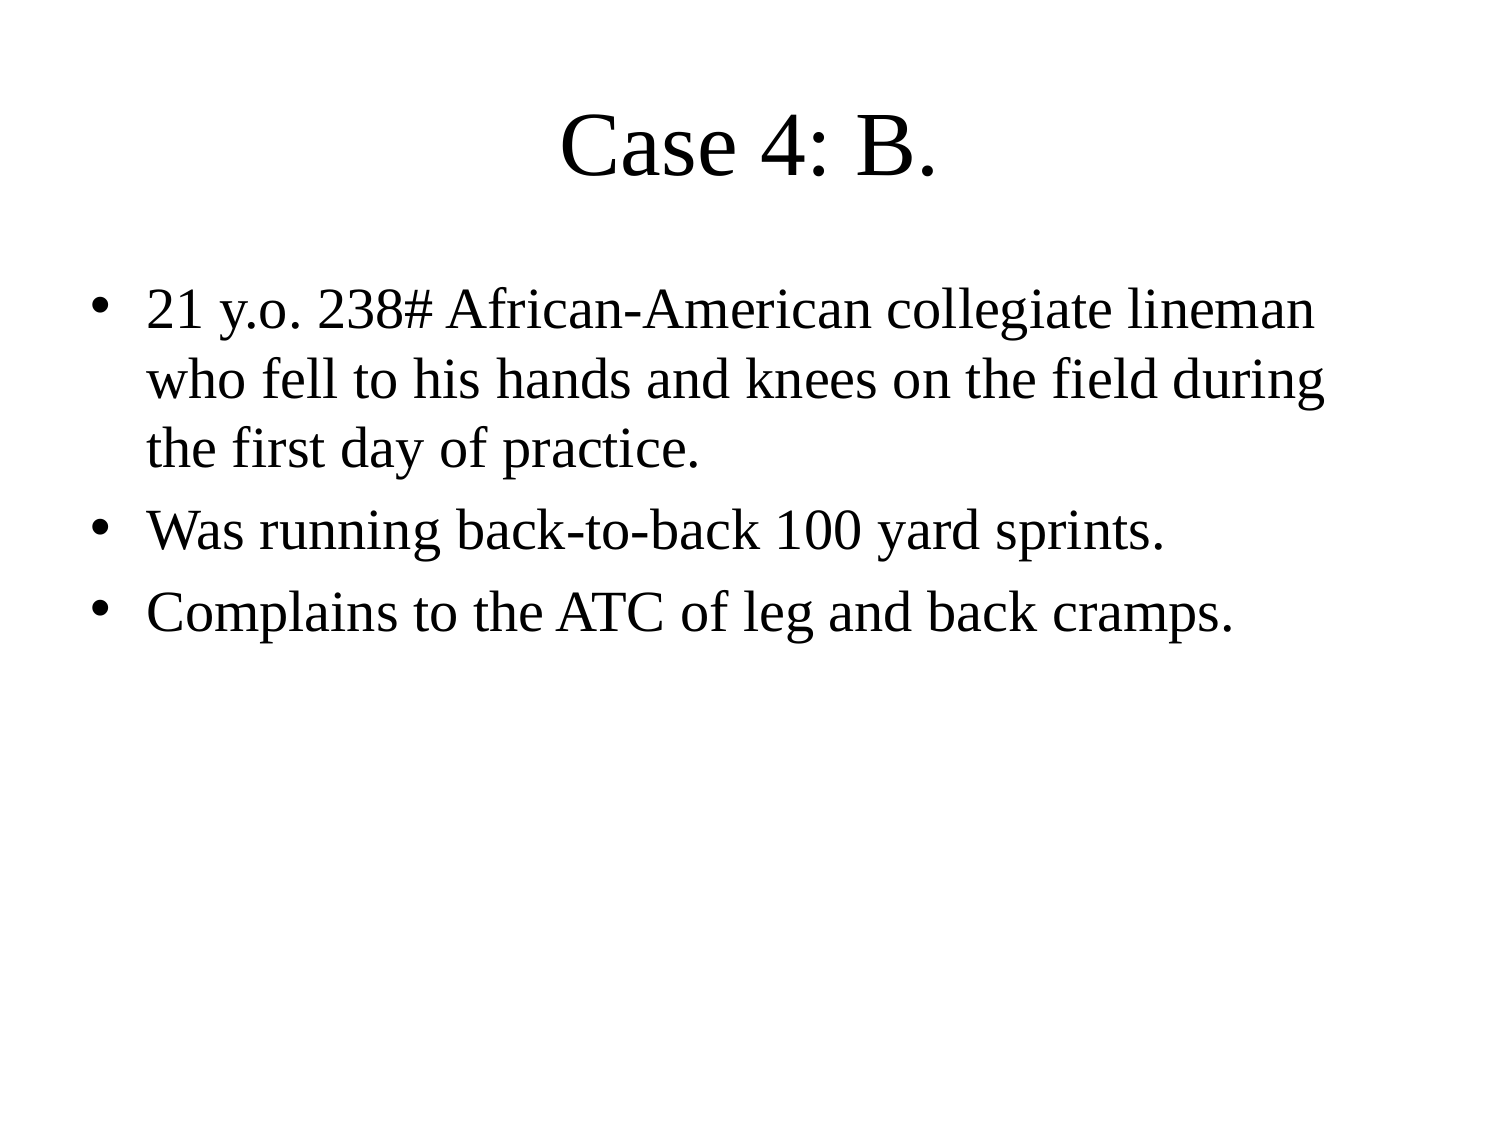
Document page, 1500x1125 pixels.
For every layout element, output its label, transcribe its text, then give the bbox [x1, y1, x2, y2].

list 21 y.o. 238# African-American collegiate lineman who fell to his hands and knees on the field during the first day of practice. Was running back-to-back 100 yard sprints. Complains to the ATC of leg and back cramps. [75, 262, 1425, 1005]
title Case 4: B. [75, 45, 1425, 233]
